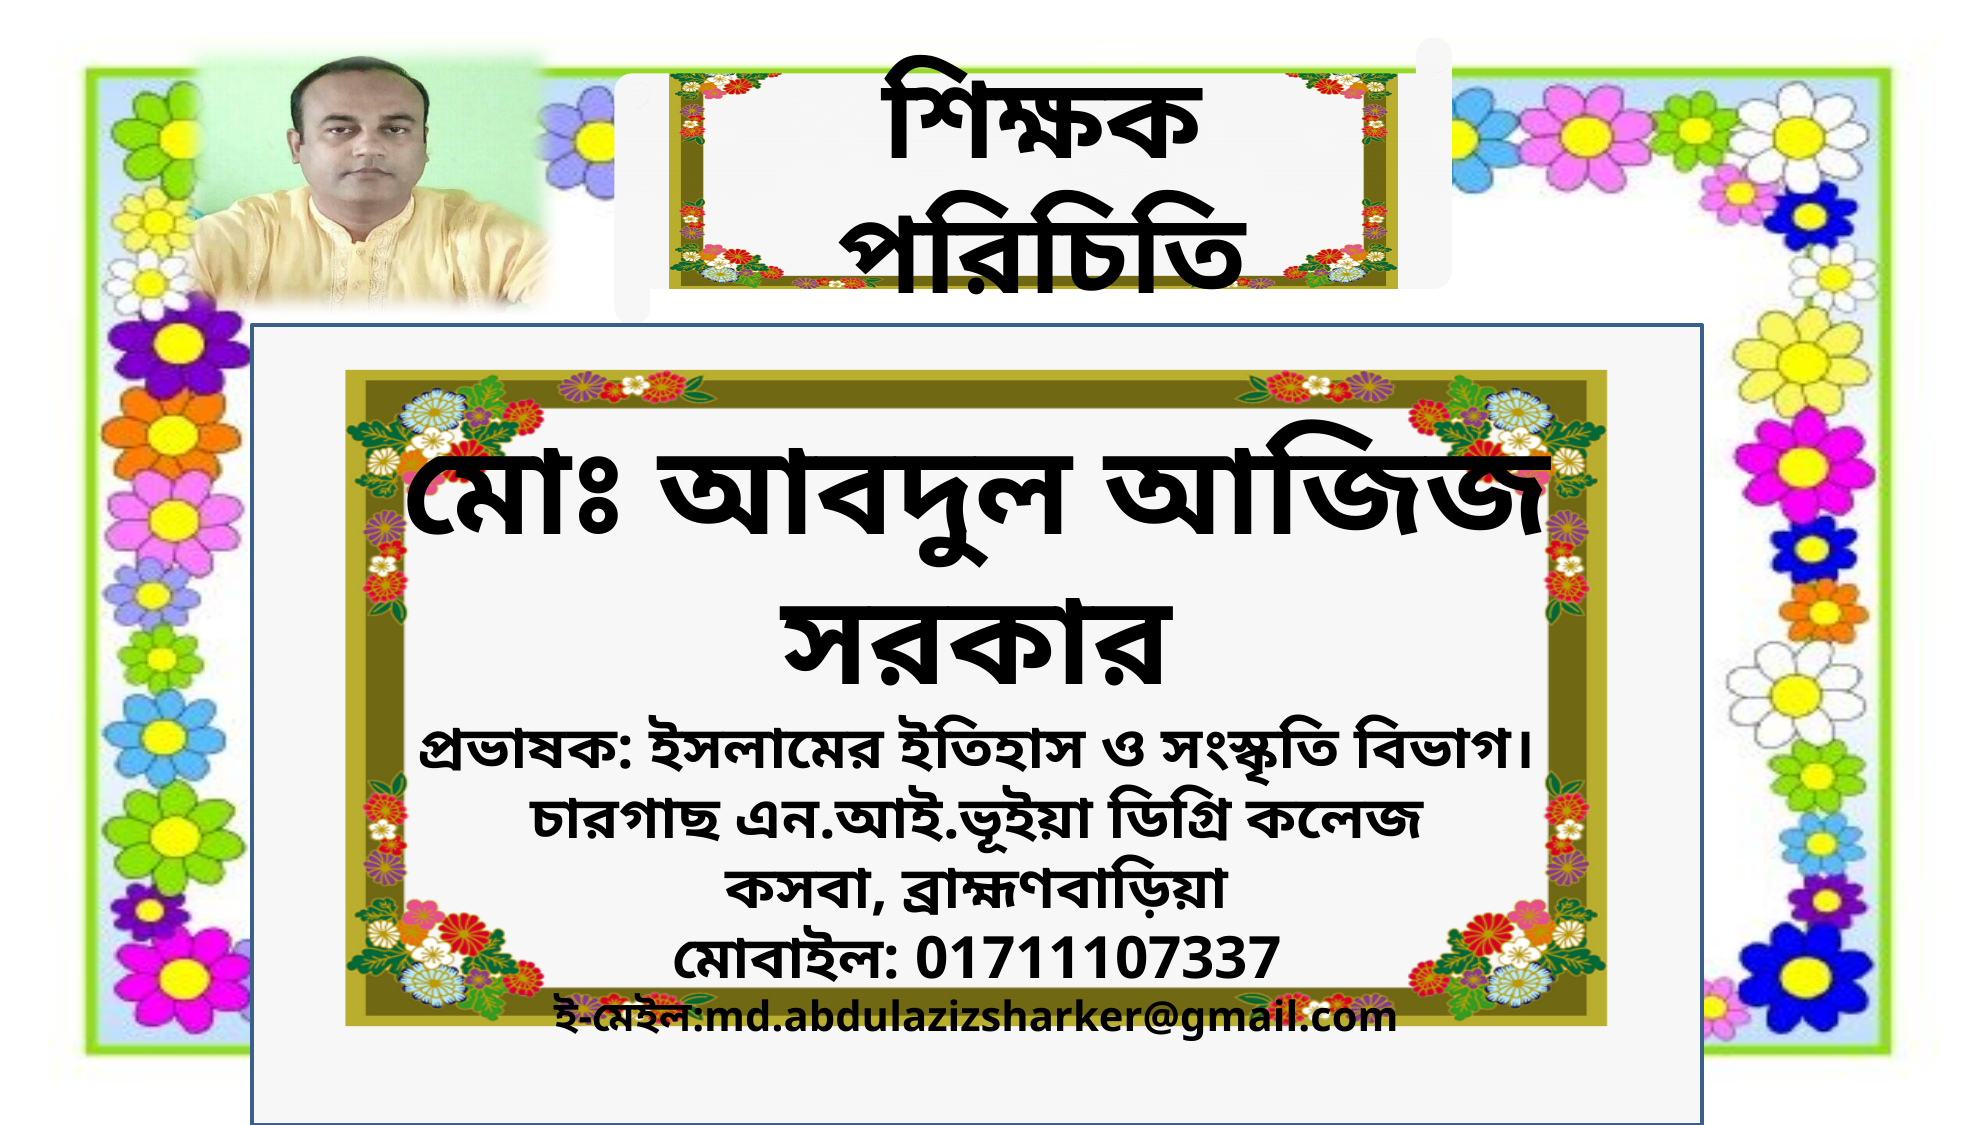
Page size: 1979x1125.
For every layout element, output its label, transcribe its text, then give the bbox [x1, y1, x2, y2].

text_box শিক্ষক পরিচিতি [612, 35, 1454, 323]
text_box মোঃ আবদুল আজিজ সরকার প্রভাষক: ইসলামের ইতিহাস ও সংস্কৃতি বিভাগ। চারগাছ এন.আই.ভূইয়া ডিগ্রি কলেজ কসবা, ব্রাহ্মণবাড়িয়া মোবাইল: 01711107337 ই-মেইল:md.abdulazizsharker@gmail.com [250, 323, 1704, 1125]
picture [0, 0, 1979, 1125]
